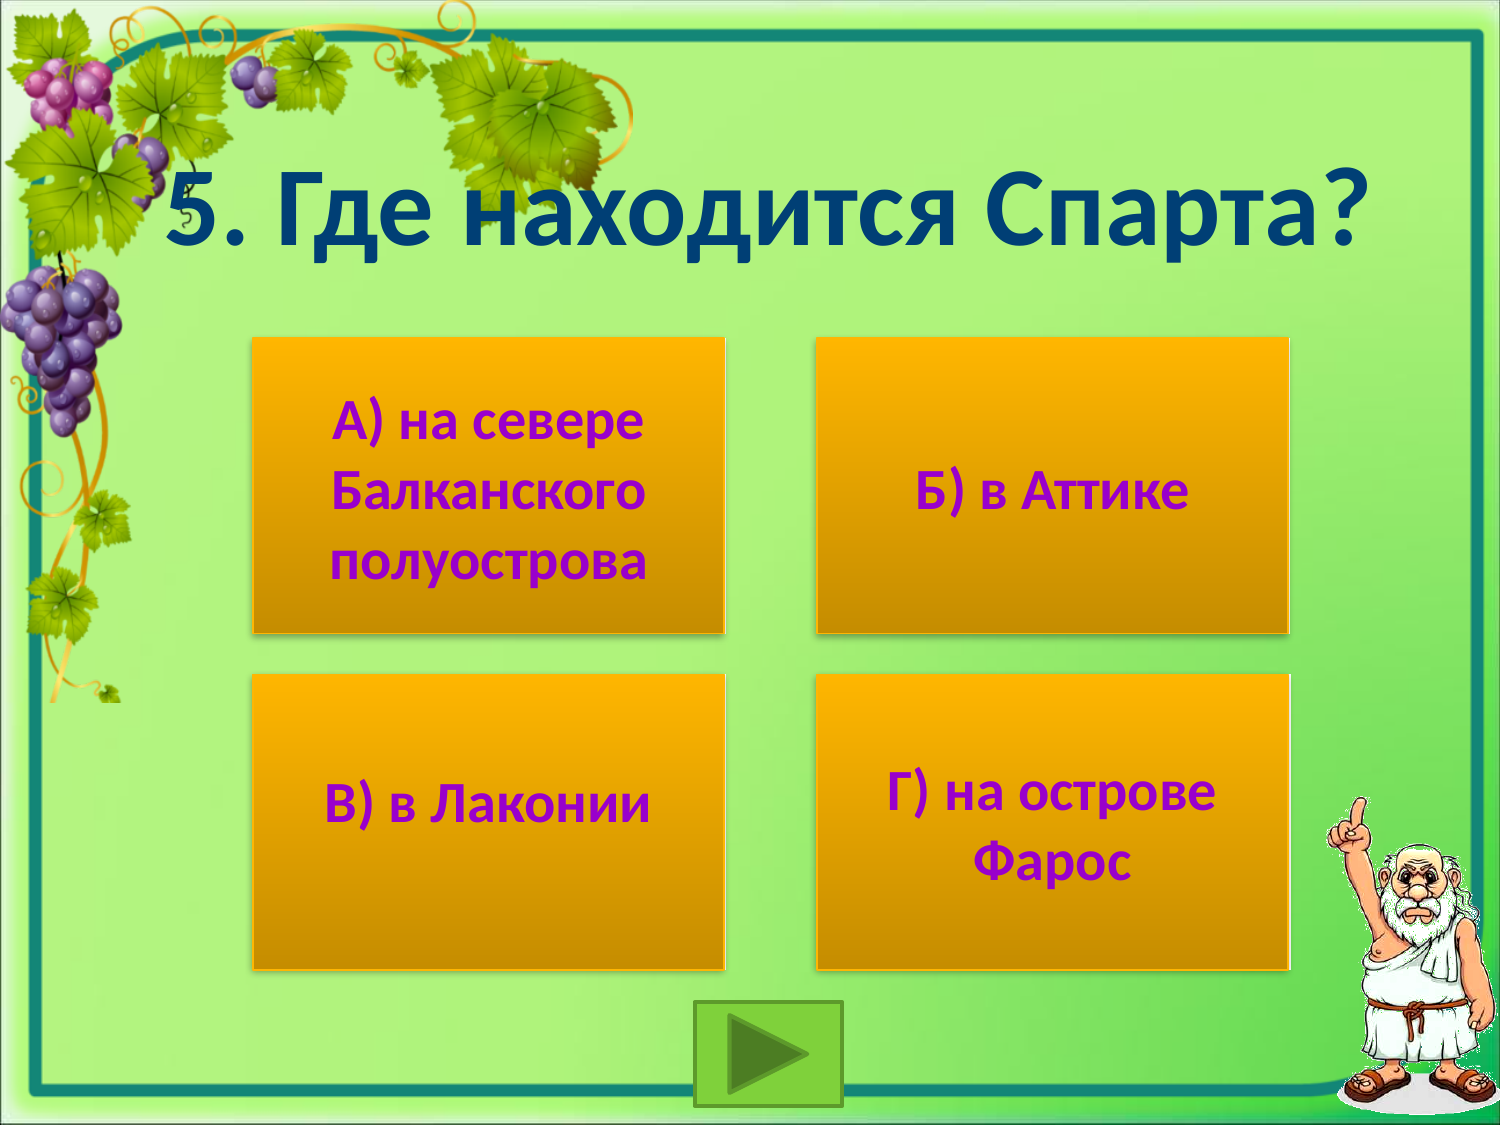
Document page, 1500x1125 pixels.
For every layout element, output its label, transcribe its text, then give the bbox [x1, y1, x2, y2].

picture [0, 0, 1500, 1125]
text_box 5. Где находится Спарта? [87, 125, 1449, 276]
text_box [693, 1000, 844, 1108]
